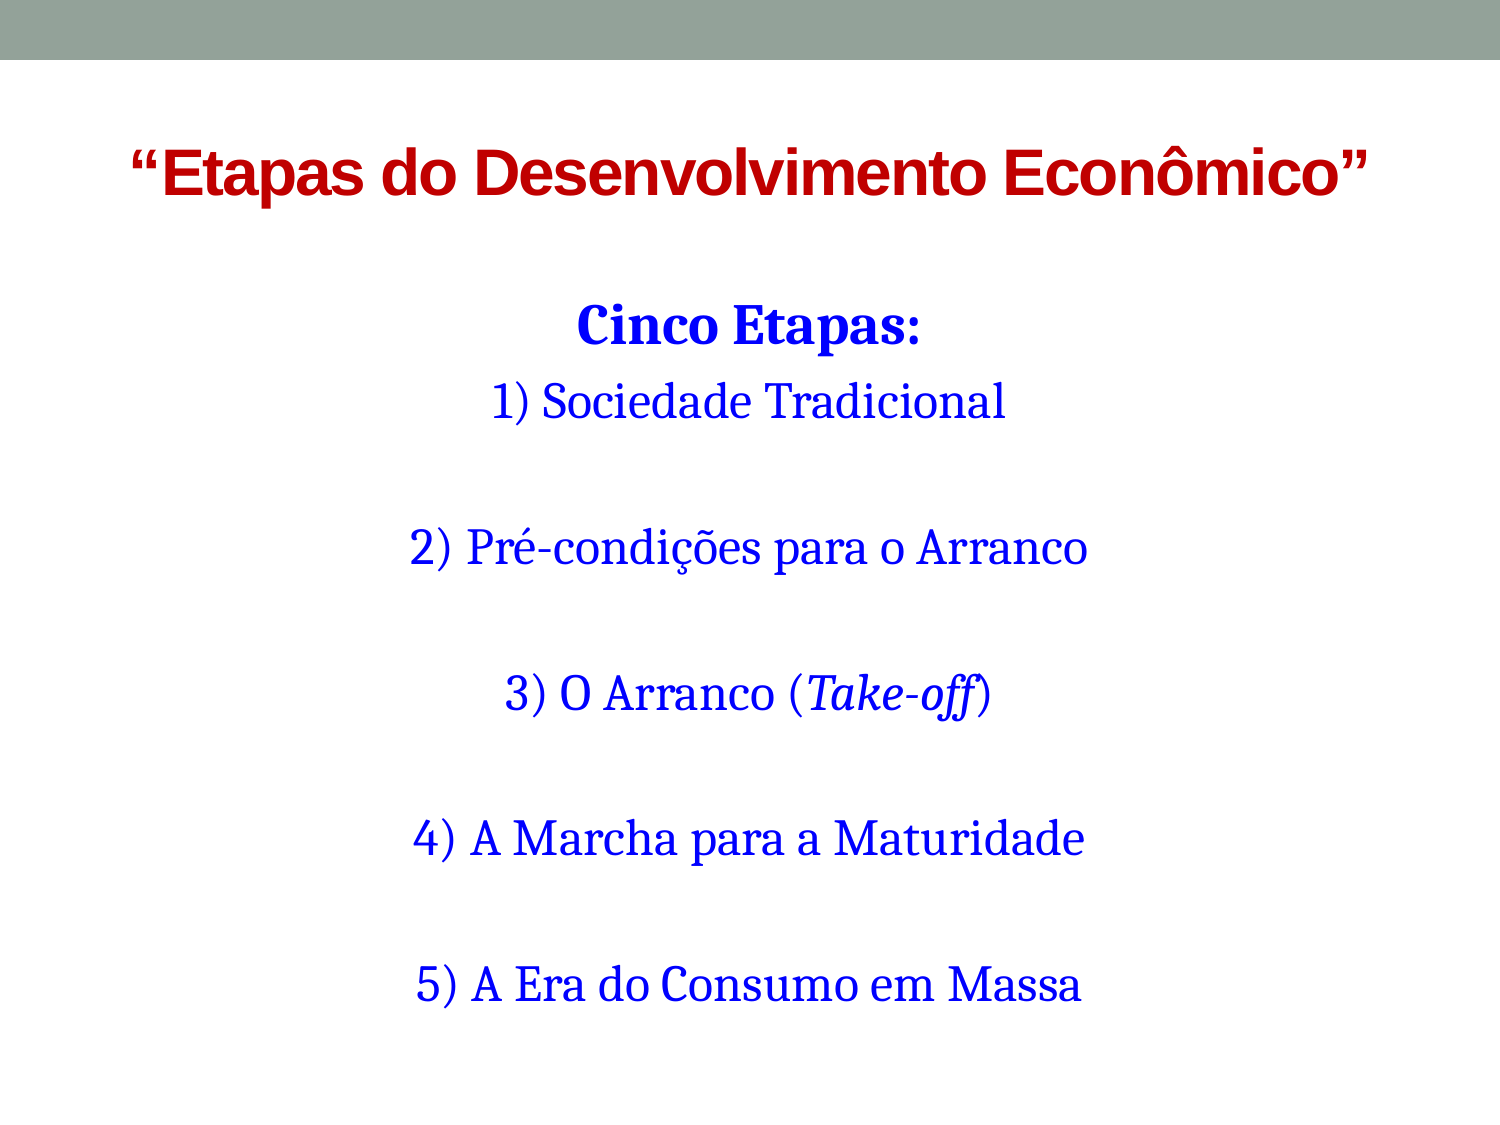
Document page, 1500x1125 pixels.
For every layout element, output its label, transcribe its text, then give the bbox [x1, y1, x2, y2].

title “Etapas do Desenvolvimento Econômico” [75, 87, 1425, 250]
list Cinco Etapas: 1) Sociedade Tradicional 2) Pré-condições para o Arranco 3) O Arranco (Take-off) 4) A Marcha para a Maturidade 5) A Era do Consumo em Massa [75, 278, 1425, 1047]
